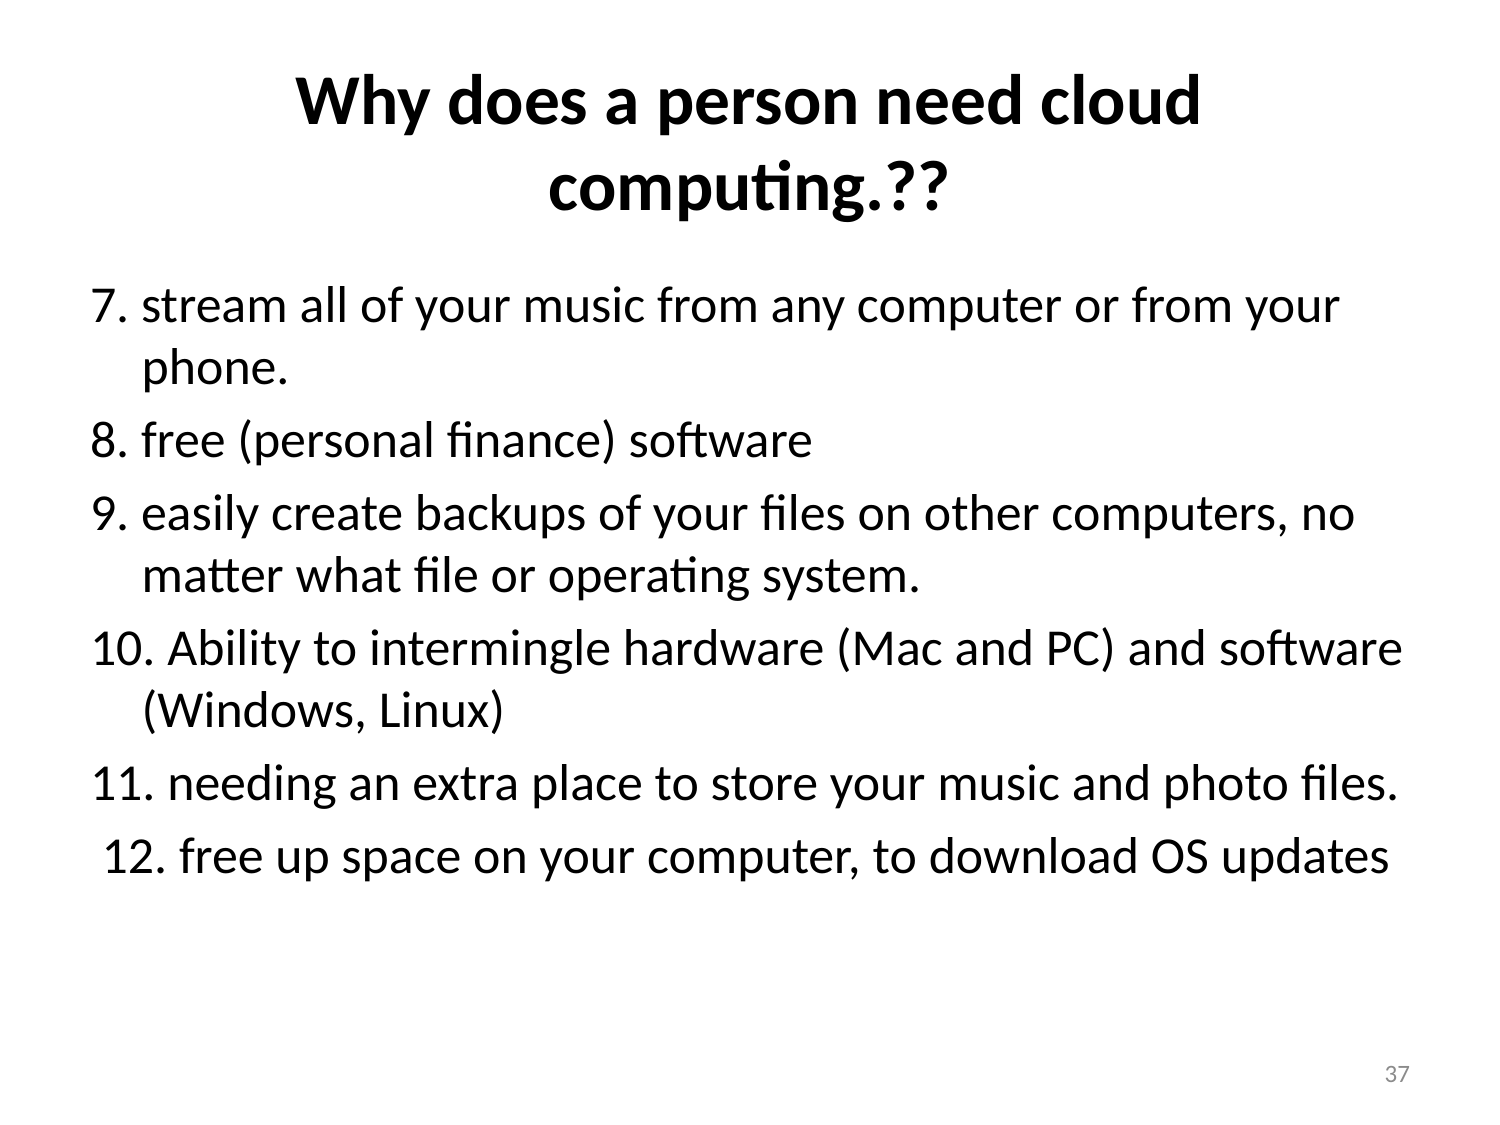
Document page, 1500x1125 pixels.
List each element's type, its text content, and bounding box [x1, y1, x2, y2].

slide_number 37 [1074, 1042, 1425, 1103]
list 7. stream all of your music from any computer or from your phone. 8. free (personal finance) software 9. easily create backups of your files on other computers, no matter what file or operating system. 10. Ability to intermingle hardware (Mac and PC) and software (Windows, Linux) 11. needing an extra place to store your music and photo files. 12. free up space on your computer, to download OS updates [75, 262, 1425, 1005]
title Why does a person need cloud computing.?? [75, 45, 1425, 233]
